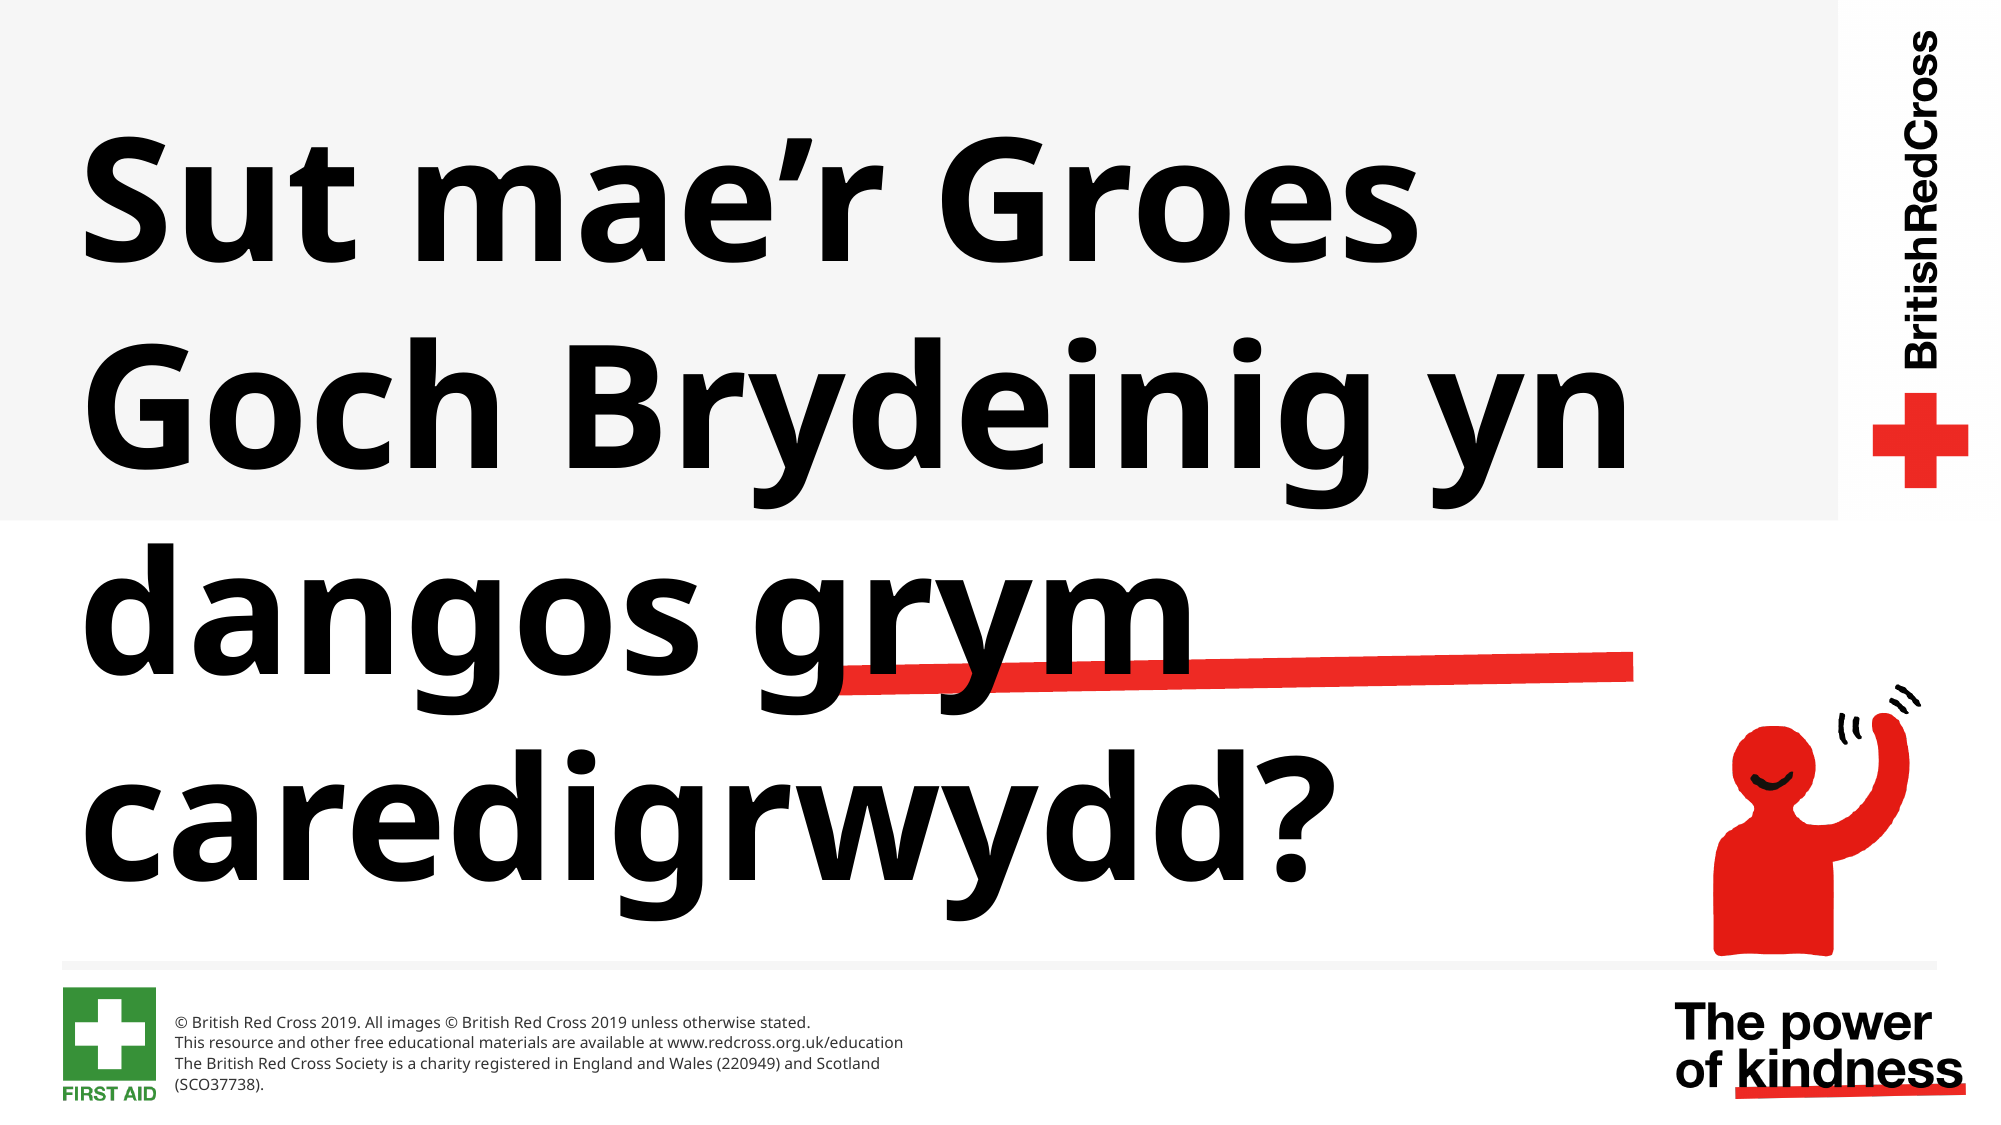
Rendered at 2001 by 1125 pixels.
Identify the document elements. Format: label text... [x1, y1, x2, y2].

title Sut mae’r Groes Goch Brydeinig yn dangos grym caredigrwydd? [78, 90, 1886, 712]
picture [1605, 654, 2000, 1125]
picture [63, 987, 156, 1101]
picture [1838, 0, 2000, 521]
